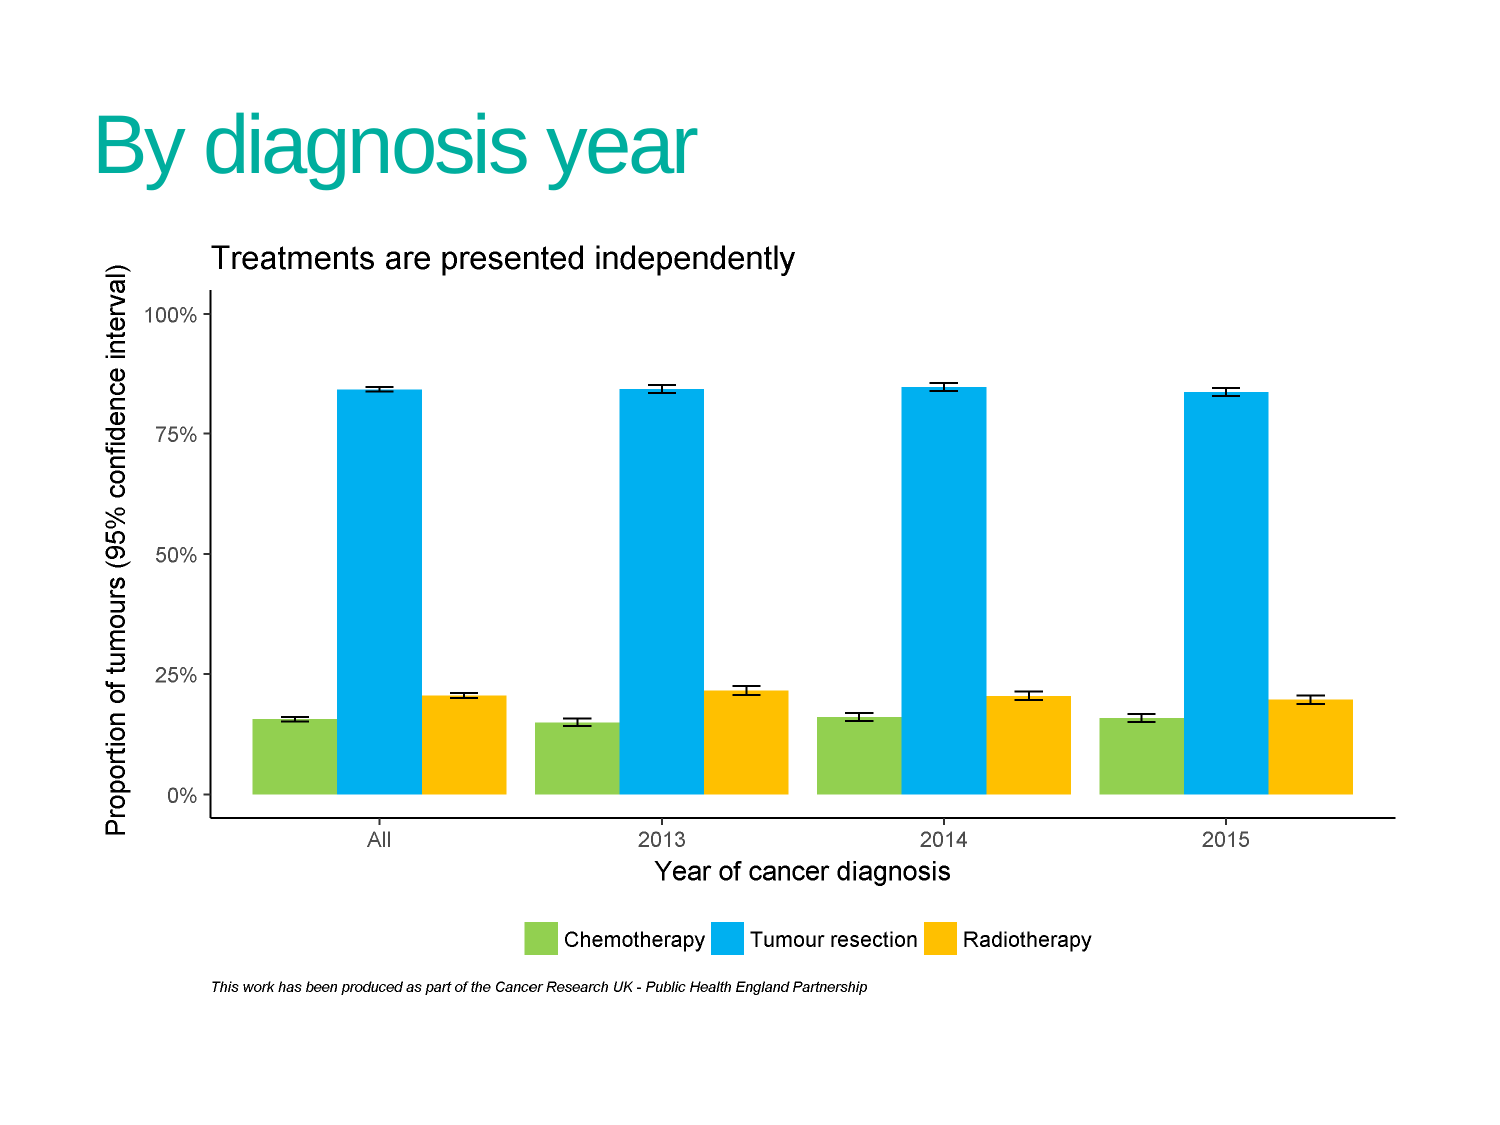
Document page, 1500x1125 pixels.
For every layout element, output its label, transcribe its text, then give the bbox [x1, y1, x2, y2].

title By diagnosis year [92, 90, 1410, 197]
picture [91, 231, 1409, 1010]
